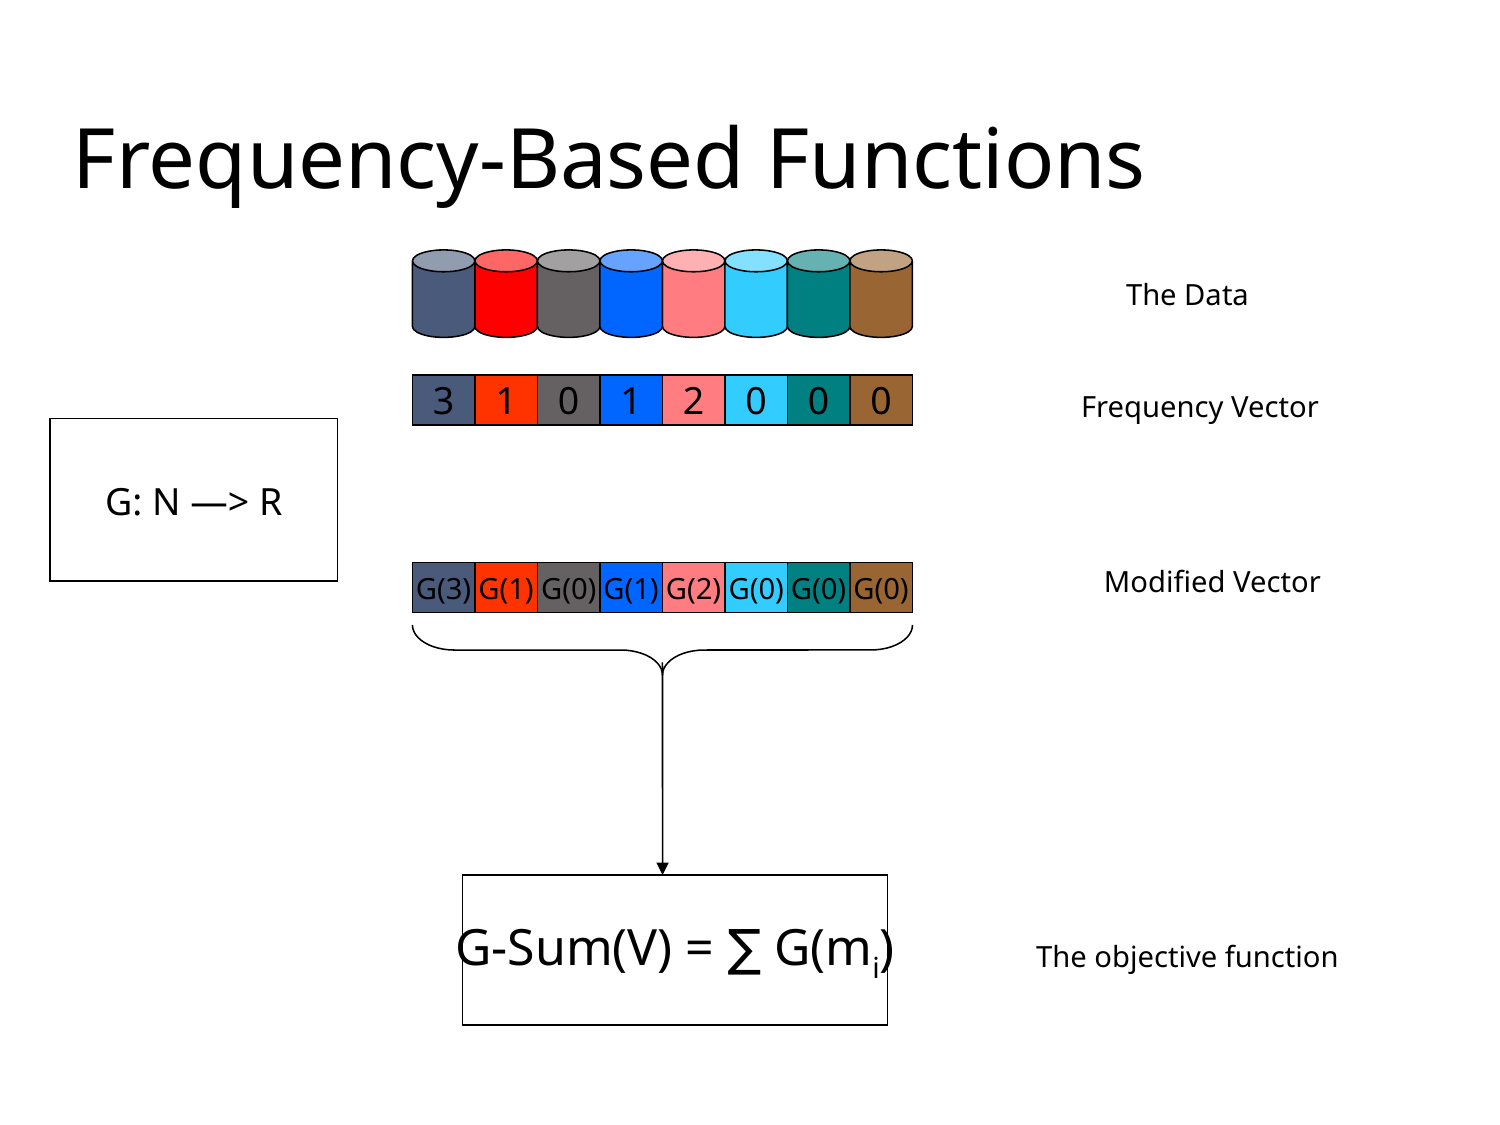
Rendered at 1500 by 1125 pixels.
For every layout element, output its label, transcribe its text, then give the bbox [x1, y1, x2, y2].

text_box Modified Vector [949, 562, 1475, 600]
text_box G: N —> R [49, 418, 338, 582]
text_box [537, 249, 600, 338]
text_box G(0) [849, 562, 913, 613]
text_box 0 [724, 375, 787, 425]
text_box G(2) [662, 562, 724, 613]
text_box The objective function [924, 937, 1450, 975]
text_box [599, 249, 663, 338]
text_box The Data [924, 275, 1450, 313]
text_box G(0) [724, 562, 787, 613]
text_box 0 [538, 375, 599, 425]
text_box [849, 249, 913, 338]
text_box [662, 263, 725, 338]
text_box [656, 676, 669, 875]
text_box 3 [412, 375, 475, 425]
text_box Frequency Vector [937, 387, 1463, 425]
text_box [412, 624, 913, 676]
text_box 0 [787, 375, 849, 425]
text_box [475, 262, 537, 338]
text_box 1 [599, 375, 662, 425]
text_box 1 [475, 375, 538, 425]
text_box G(3) [412, 562, 475, 613]
text_box G(1) [475, 562, 538, 613]
text_box 0 [849, 375, 913, 425]
text_box G-Sum(V) = ∑ G(mi) [462, 874, 888, 1025]
text_box G(0) [538, 562, 599, 613]
title Frequency-Based Functions [57, 37, 1318, 213]
text_box [412, 249, 475, 338]
text_box 2 [662, 375, 724, 425]
text_box G(0) [787, 562, 849, 613]
text_box [787, 249, 850, 338]
text_box G(1) [599, 562, 662, 613]
text_box [724, 249, 787, 338]
